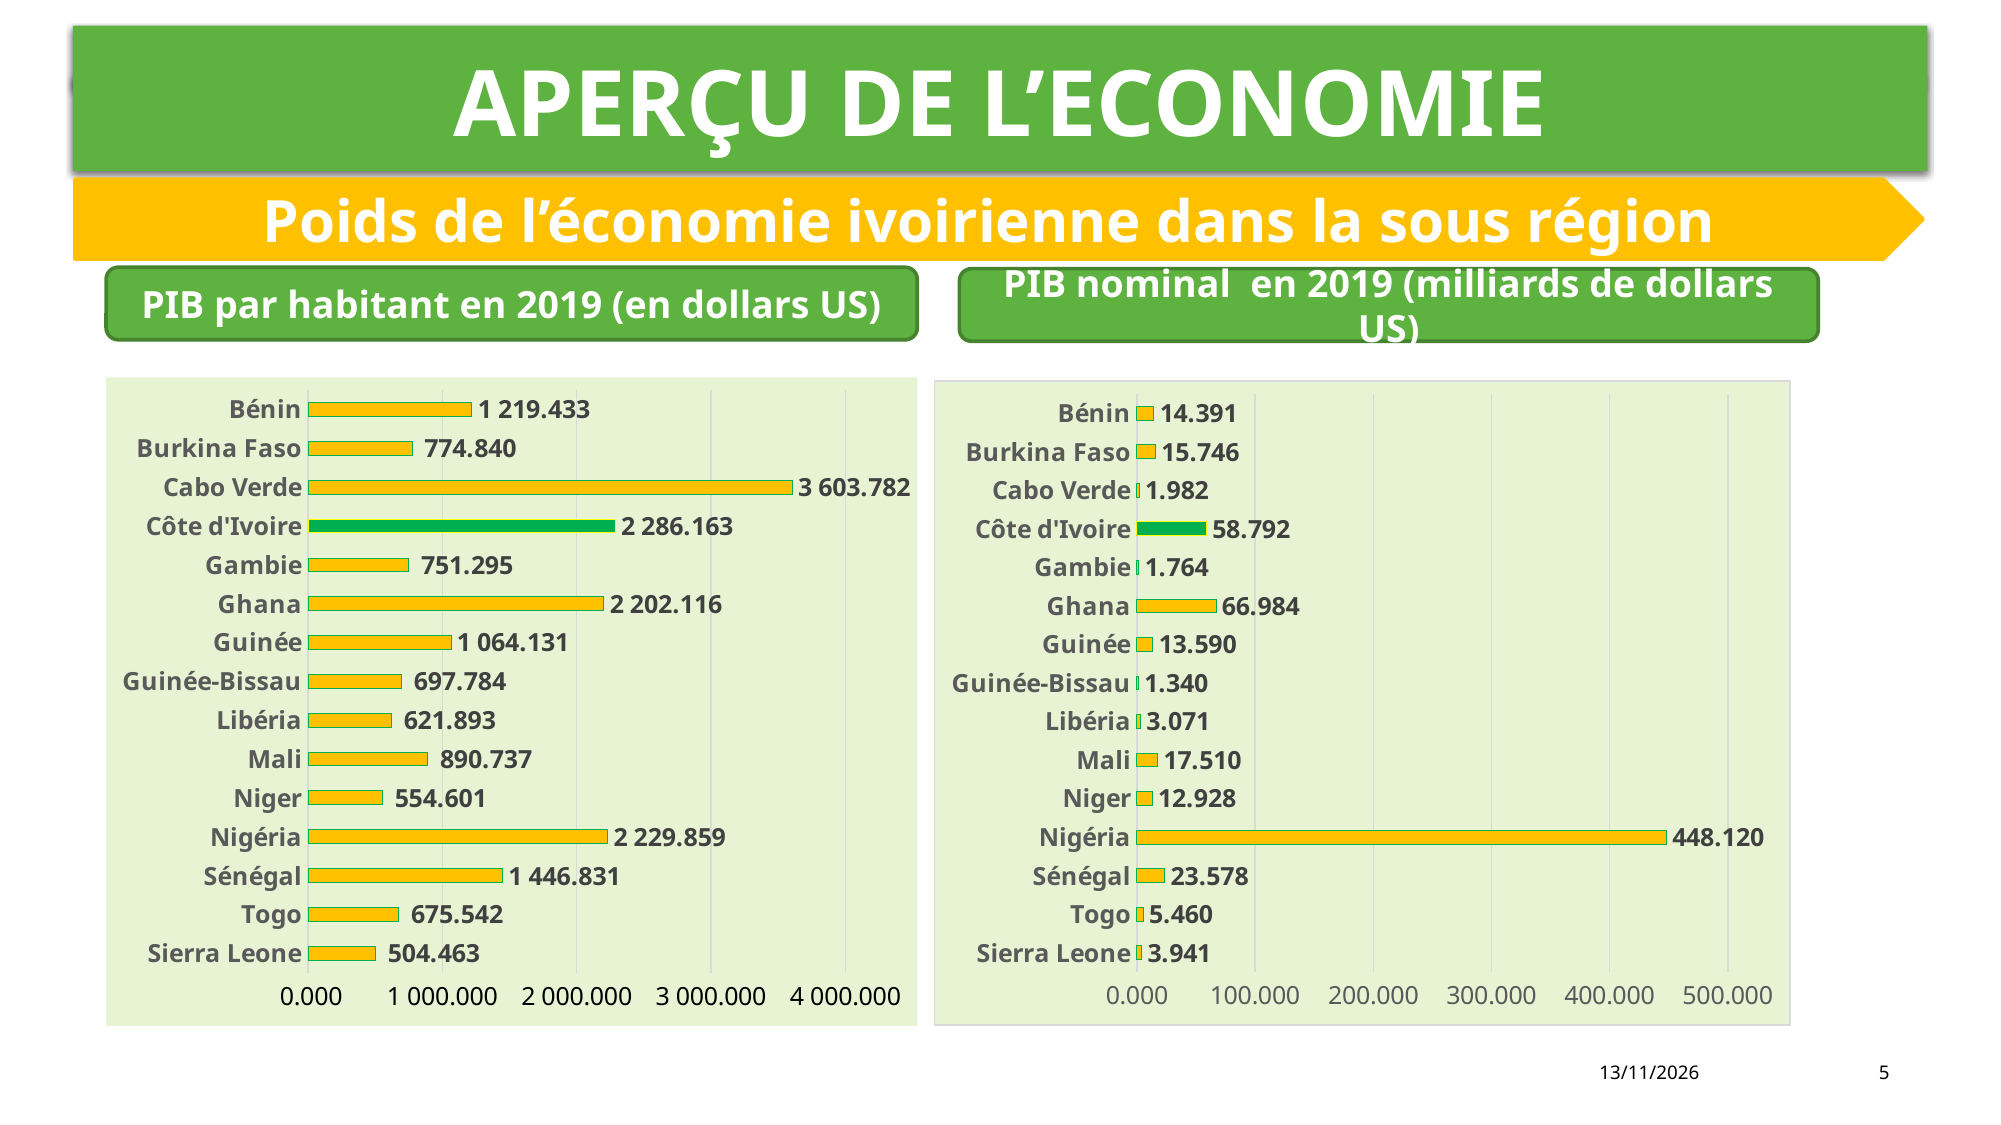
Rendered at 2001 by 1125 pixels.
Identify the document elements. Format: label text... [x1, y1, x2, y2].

slide_number 5 [1732, 1043, 1905, 1104]
chart [105, 376, 918, 1027]
text_box PIB nominal en 2019 (milliards de dollars US) [957, 266, 1821, 344]
title Aperçu DE L’ECONOMIE [76, 28, 1925, 171]
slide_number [1247, 1043, 1715, 1104]
text_box PIB par habitant en 2019 (en dollars US) [104, 265, 920, 342]
text_box Poids de l’économie ivoirienne dans la sous région [73, 177, 1925, 261]
chart [933, 379, 1792, 1027]
